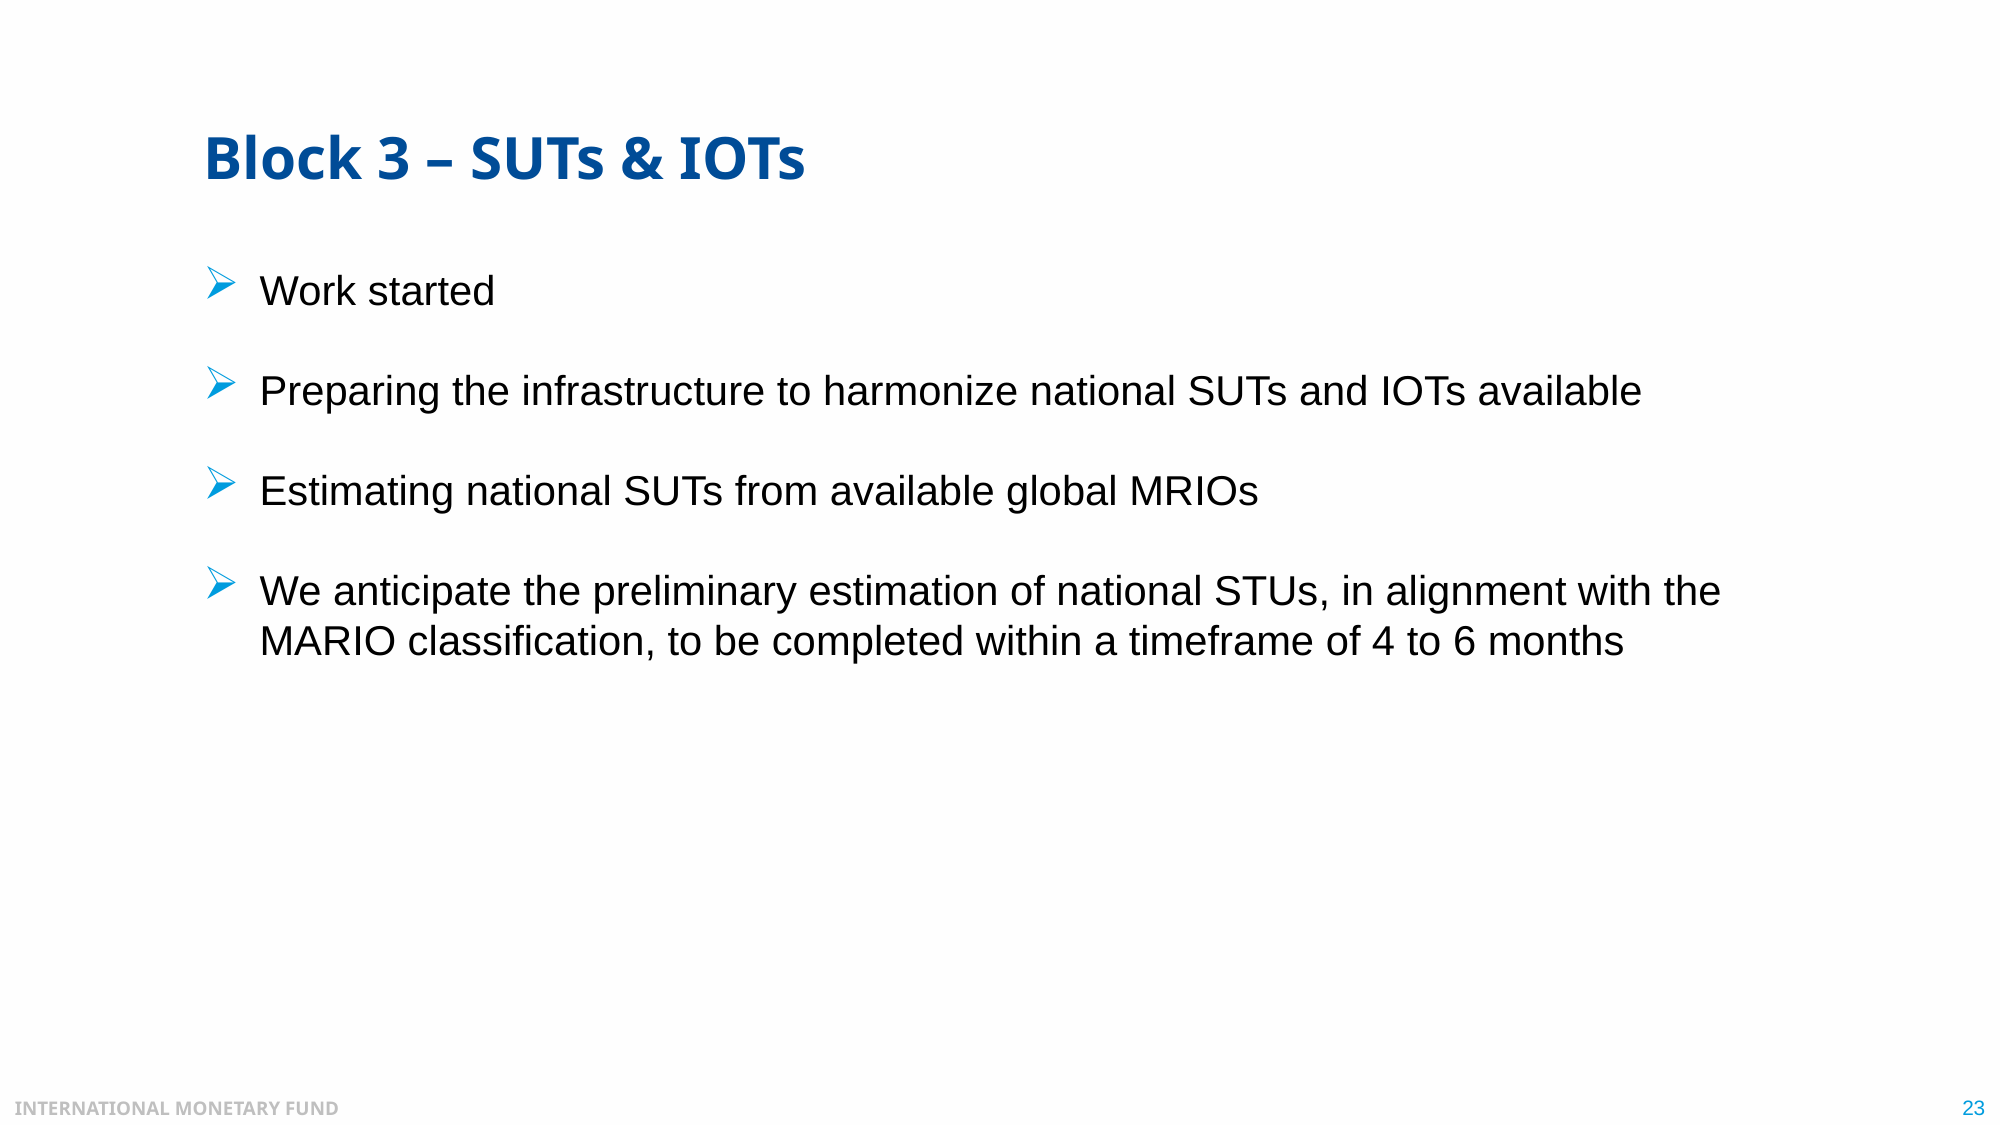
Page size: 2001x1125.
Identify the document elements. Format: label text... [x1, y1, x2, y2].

list Work started Preparing the infrastructure to harmonize national SUTs and IOTs available Estimating national SUTs from available global MRIOs We anticipate the preliminary estimation of national STUs, in alignment with the MARIO classification, to be completed within a timeframe of 4 to 6 months [203, 241, 1798, 1039]
title Block 3 – SUTs & IOTs [203, 80, 1798, 241]
